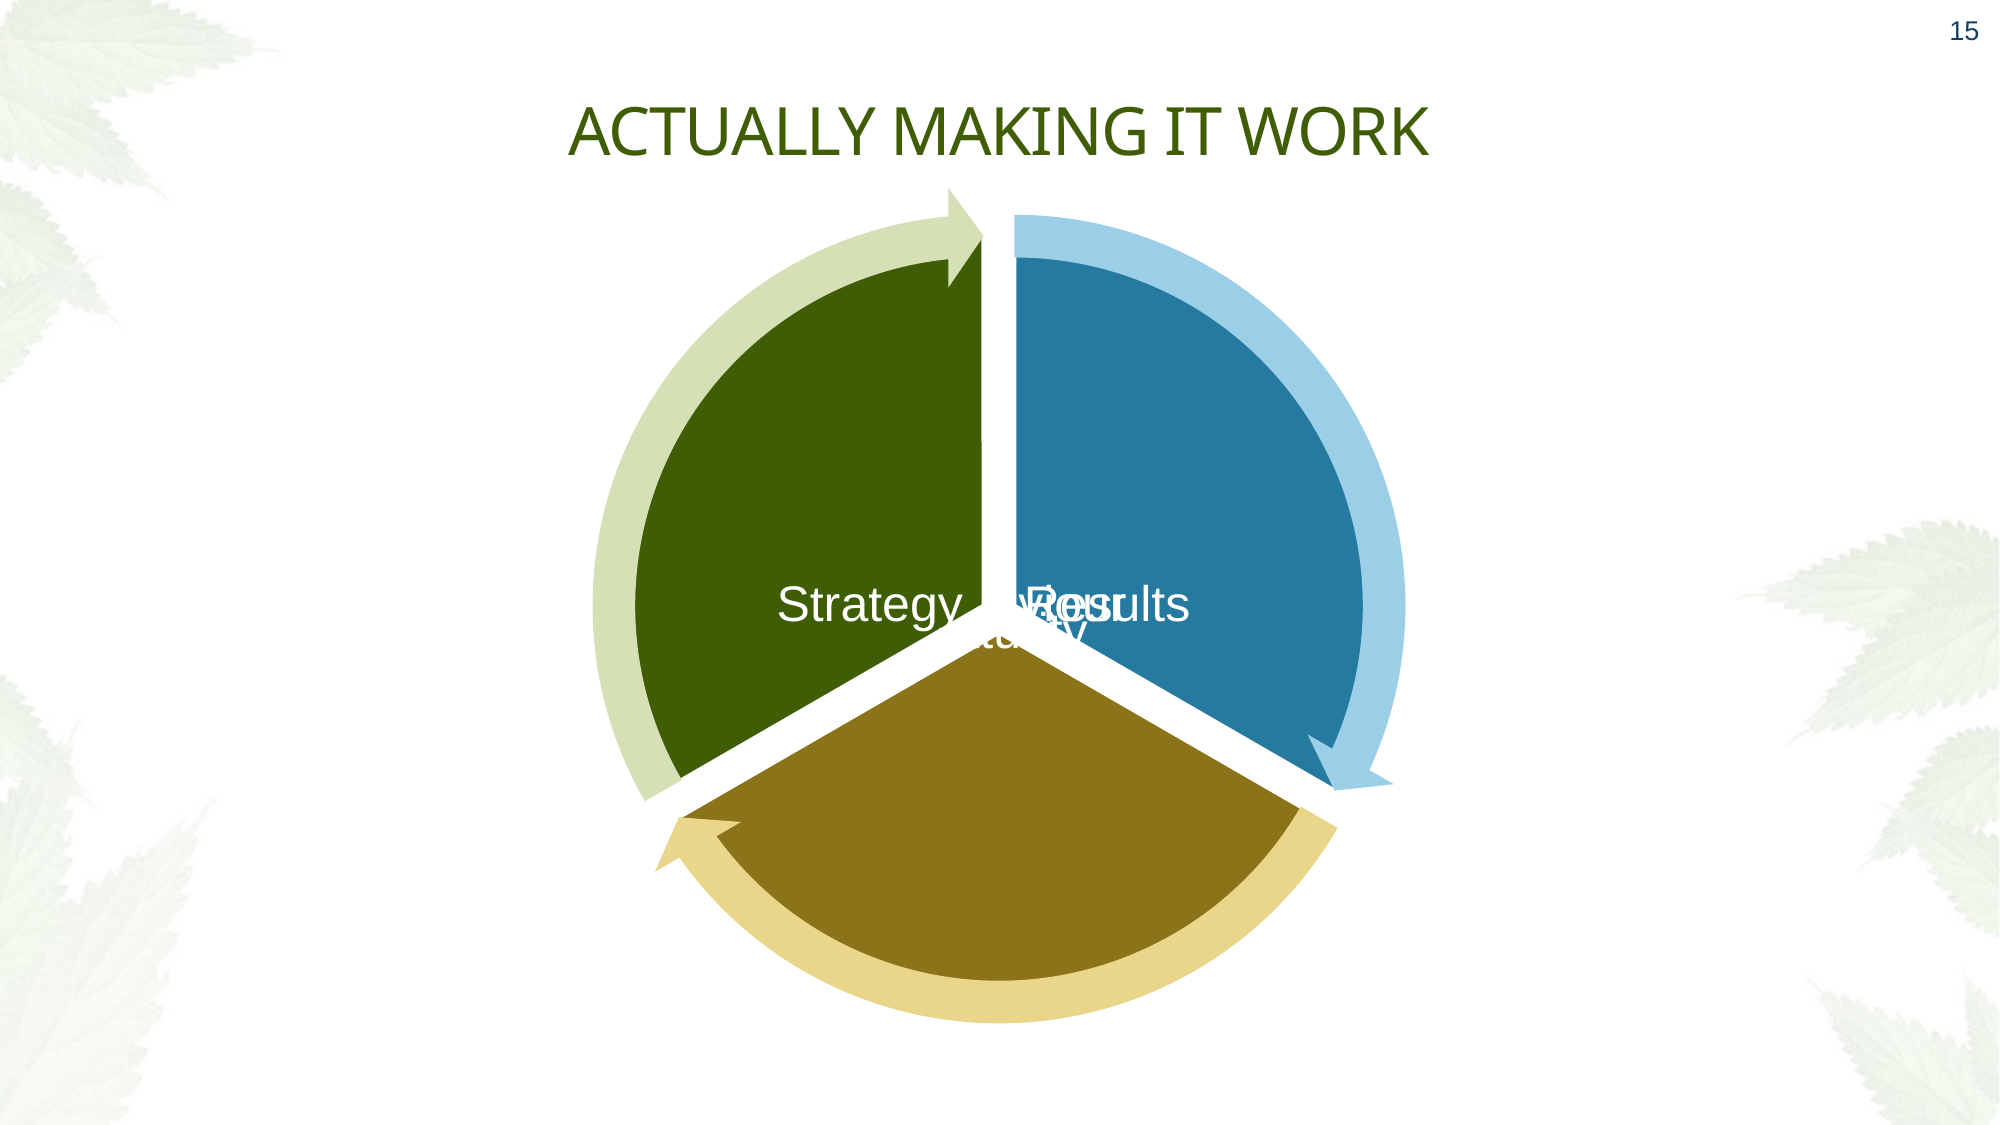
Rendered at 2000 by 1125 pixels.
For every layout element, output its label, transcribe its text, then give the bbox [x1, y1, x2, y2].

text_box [332, 174, 1666, 1064]
subtitle Actually making it work [250, 88, 1748, 341]
slide_number 15 [1566, 0, 2000, 61]
picture [0, 0, 2000, 1125]
